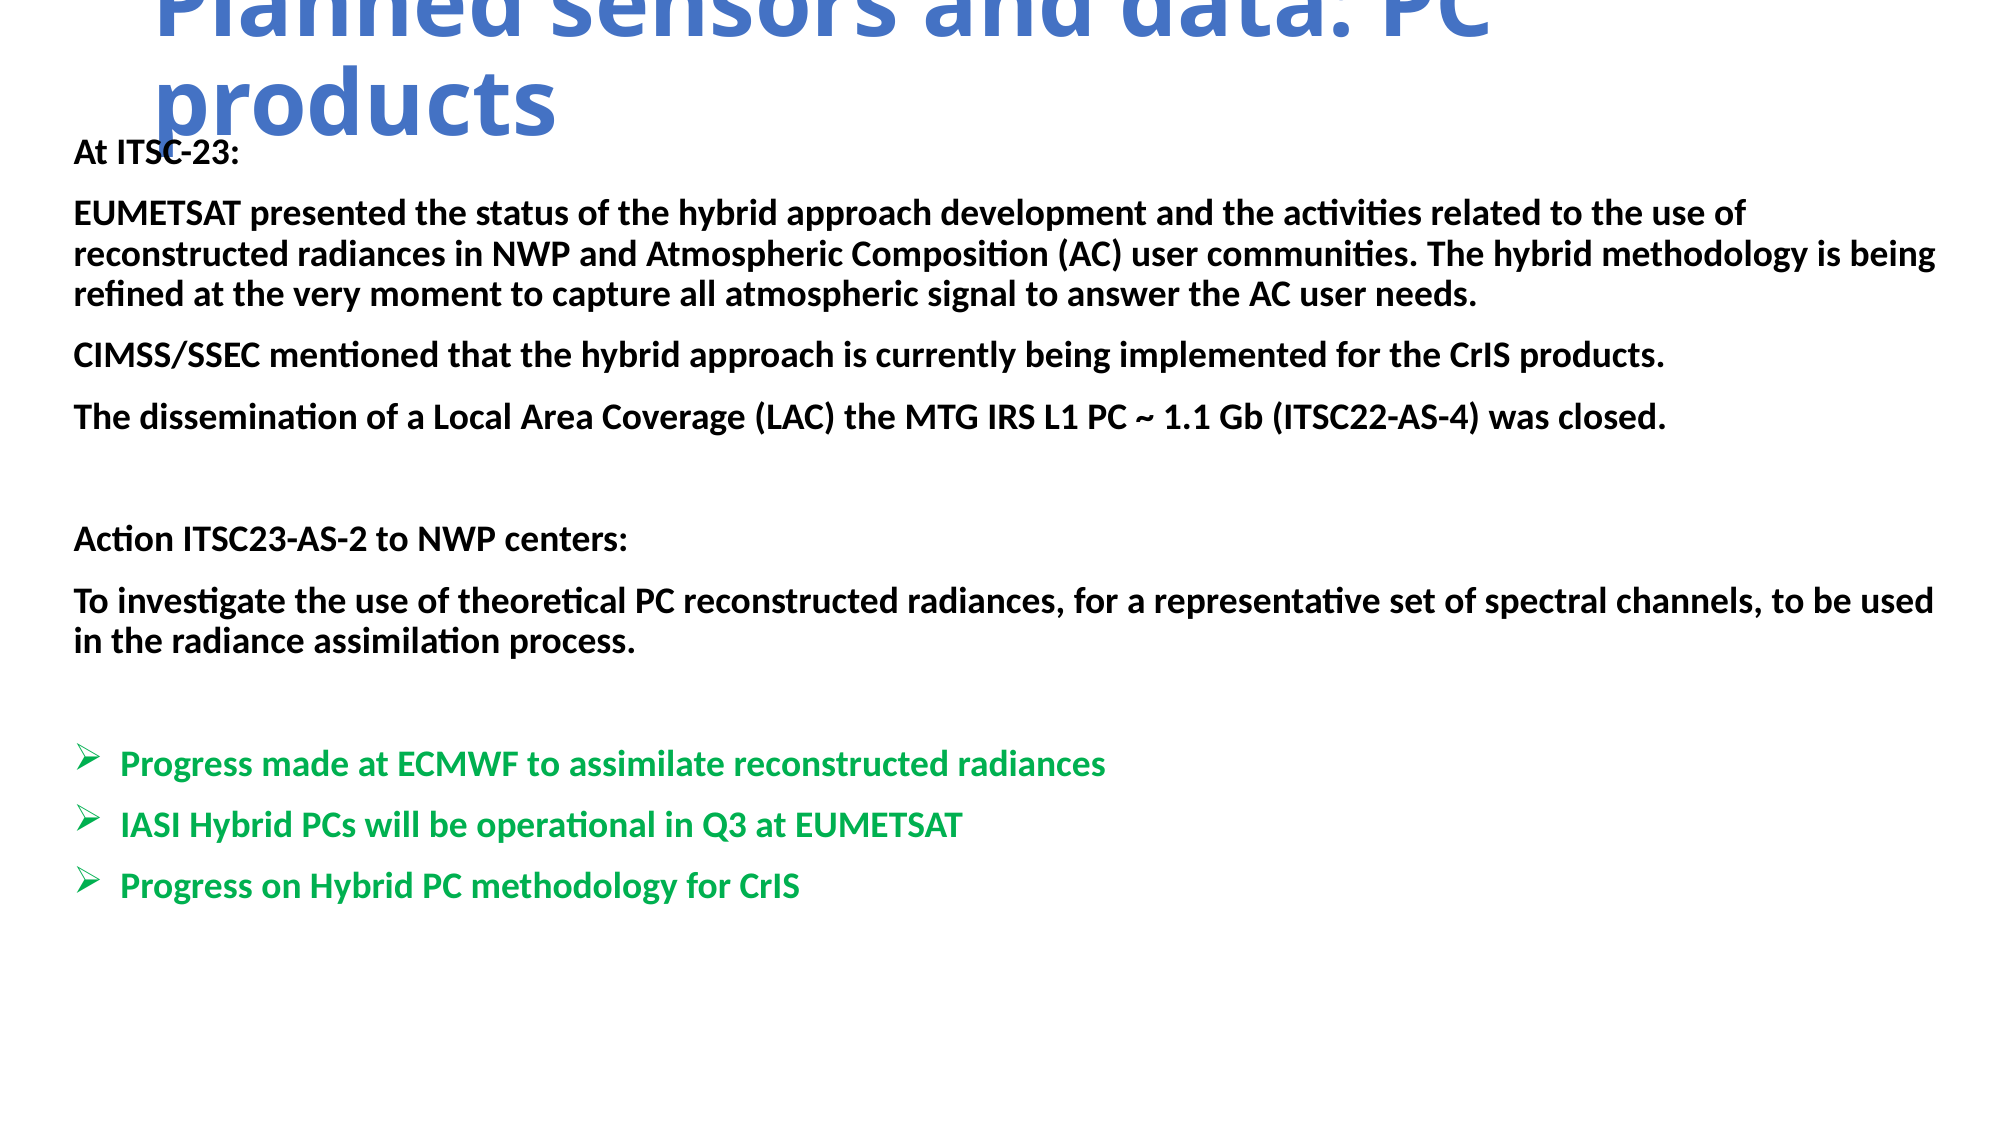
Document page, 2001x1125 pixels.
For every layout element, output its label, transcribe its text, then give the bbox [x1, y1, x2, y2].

title Planned sensors and data: PC products [137, 0, 1863, 116]
text_box At ITSC-23: EUMETSAT presented the status of the hybrid approach development and the activities related to the use of reconstructed radiances in NWP and Atmospheric Composition (AC) user communities. The hybrid methodology is being refined at the very moment to capture all atmospheric signal to answer the AC user needs. CIMSS/SSEC mentioned that the hybrid approach is currently being implemented for the CrIS products. The dissemination of a Local Area Coverage (LAC) the MTG IRS L1 PC ~ 1.1 Gb (ITSC22-AS-4) was closed. Action ITSC23-AS-2 to NWP centers: To investigate the use of theoretical PC reconstructed radiances, for a representative set of spectral channels, to be used in the radiance assimilation process. Progress made at ECMWF to assimilate reconstructed radiances IASI Hybrid PCs will be operational in Q3 at EUMETSAT Progress on Hybrid PC methodology for CrIS [6, 124, 1971, 592]
